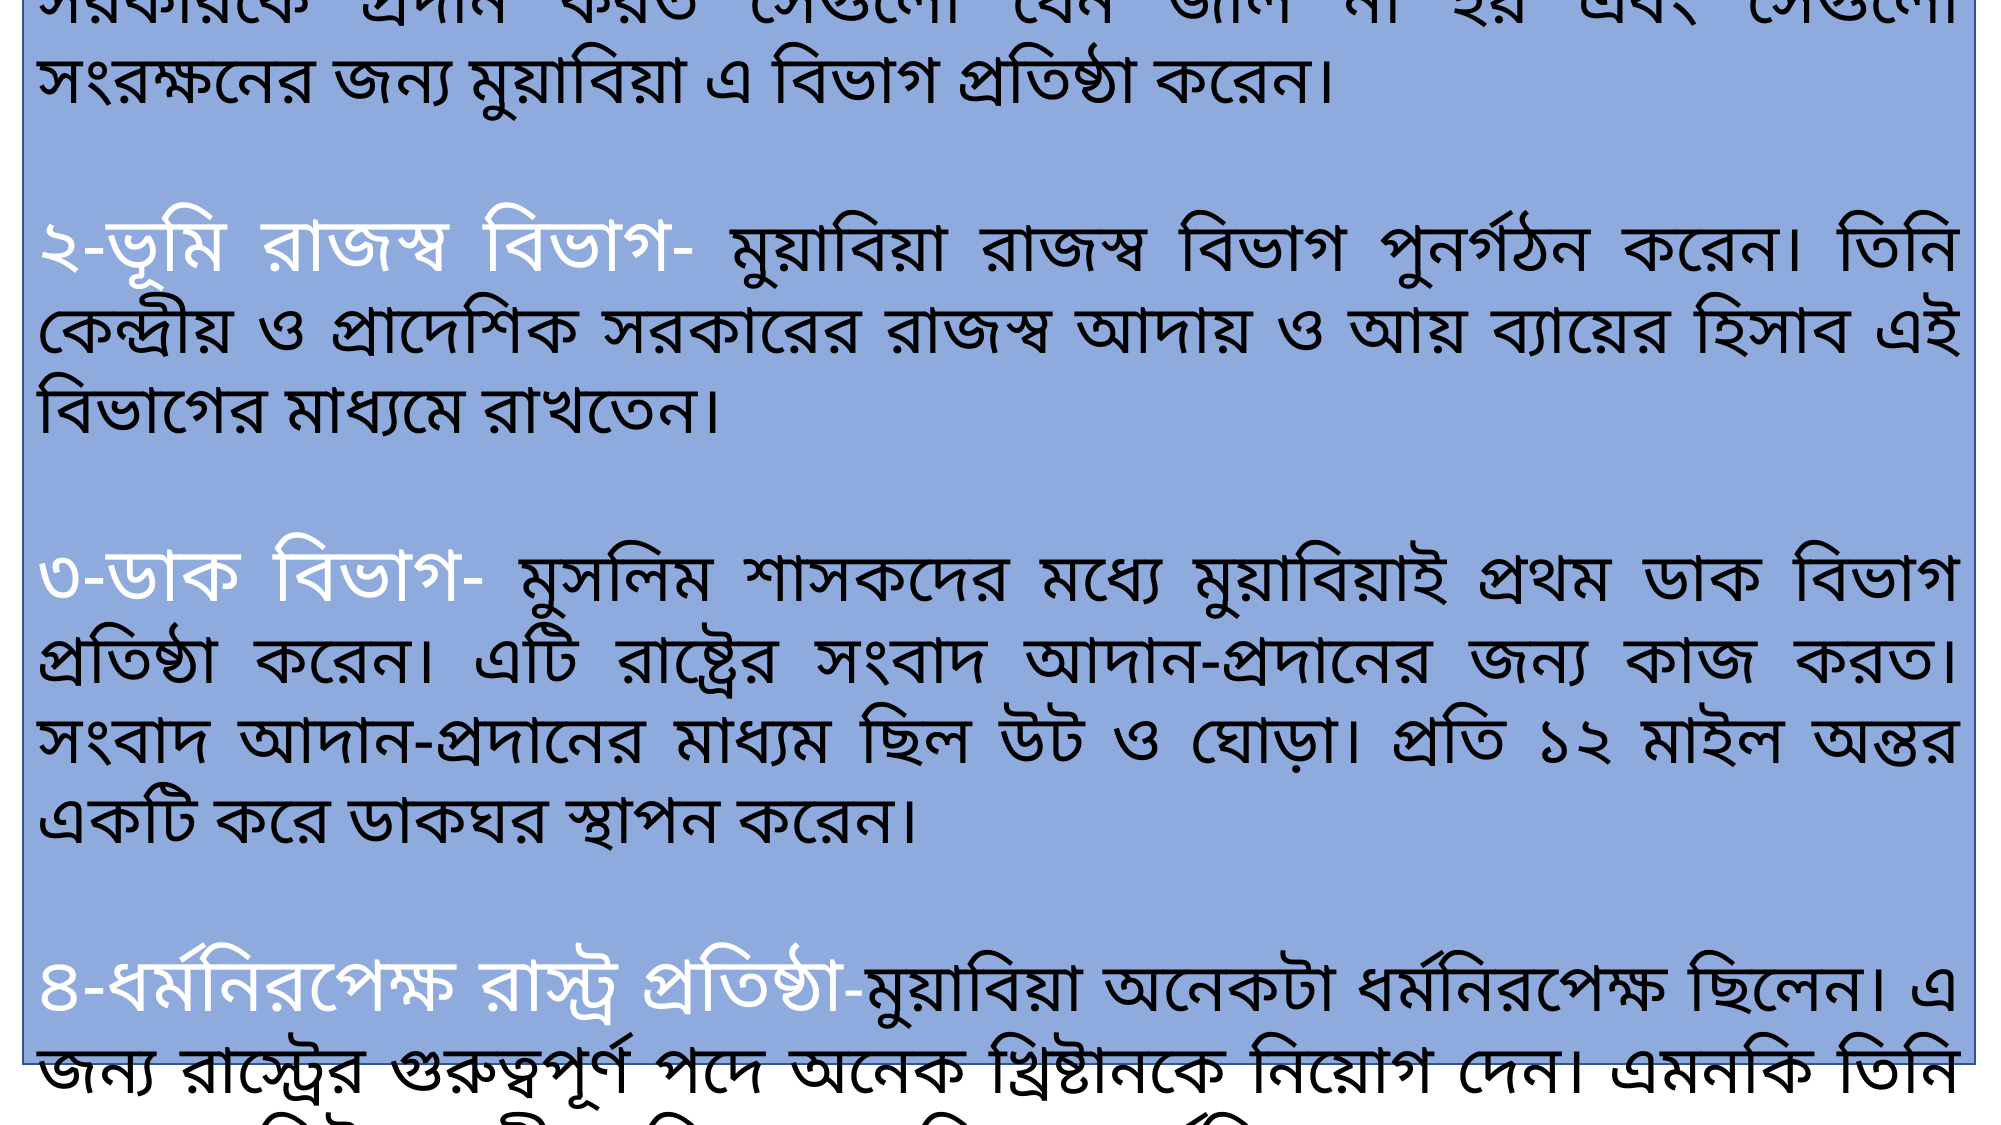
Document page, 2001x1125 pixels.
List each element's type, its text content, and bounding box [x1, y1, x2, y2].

text_box ১-রেজিস্ট্রি বিভাগ- কেন্দ্রীয় সরকার যে সব হুকুমনামা প্রাদেশিক সরকারকে প্রদান করত সেগুলো যেন জাল না হয় এবং সেগুলো সংরক্ষনের জন্য মুয়াবিয়া এ বিভাগ প্রতিষ্ঠা করেন। ২-ভূমি রাজস্ব বিভাগ- মুয়াবিয়া রাজস্ব বিভাগ পুনর্গঠন করেন। তিনি কেন্দ্রীয় ও প্রাদেশিক সরকারের রাজস্ব আদায় ও আয় ব্যায়ের হিসাব এই বিভাগের মাধ্যমে রাখতেন। ৩-ডাক বিভাগ- মুসলিম শাসকদের মধ্যে মুয়াবিয়াই প্রথম ডাক বিভাগ প্রতিষ্ঠা করেন। এটি রাষ্ট্রের সংবাদ আদান-প্রদানের জন্য কাজ করত। সংবাদ আদান-প্রদানের মাধ্যম ছিল উট ও ঘোড়া। প্রতি ১২ মাইল অন্তর একটি করে ডাকঘর স্থাপন করেন। ৪-ধর্মনিরপেক্ষ রাস্ট্র প্রতিষ্ঠা-মুয়াবিয়া অনেকটা ধর্মনিরপেক্ষ ছিলেন। এ জন্য রাস্ট্রের গুরুত্বপূর্ণ পদে অনেক খ্রিষ্টানকে নিয়োগ দেন। এমনকি তিনি একজন খ্রিষ্টান নারীকে বিয়ে করে নিজের ধর্মনিরপেক্ষতার প্রমাণ রাখেন। [22, 0, 1976, 1065]
